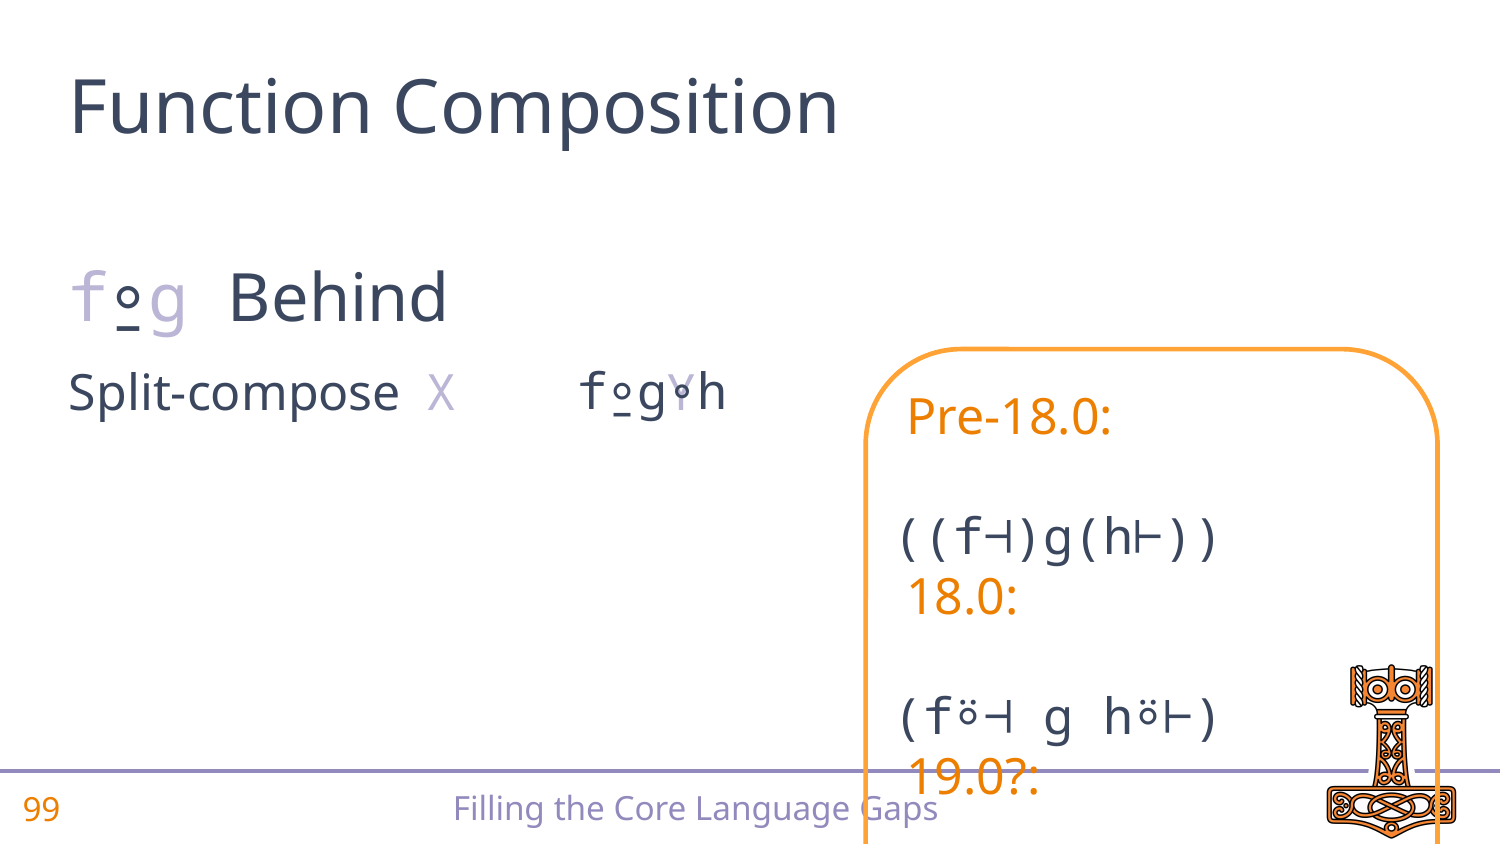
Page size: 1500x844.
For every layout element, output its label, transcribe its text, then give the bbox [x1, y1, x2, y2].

text_box Pre-18.0: ((f⊣)g(h⊢)) 18.0: (f⍤⊣ g h⍤⊢) 19.0?: f⍛g∘h [865, 349, 1438, 844]
text_box f⍛g∘h [532, 352, 760, 427]
list f⍛g Behind Split-compose X Y [53, 207, 1453, 800]
picture [1438, 655, 1461, 844]
title Function Composition [53, 43, 1203, 157]
